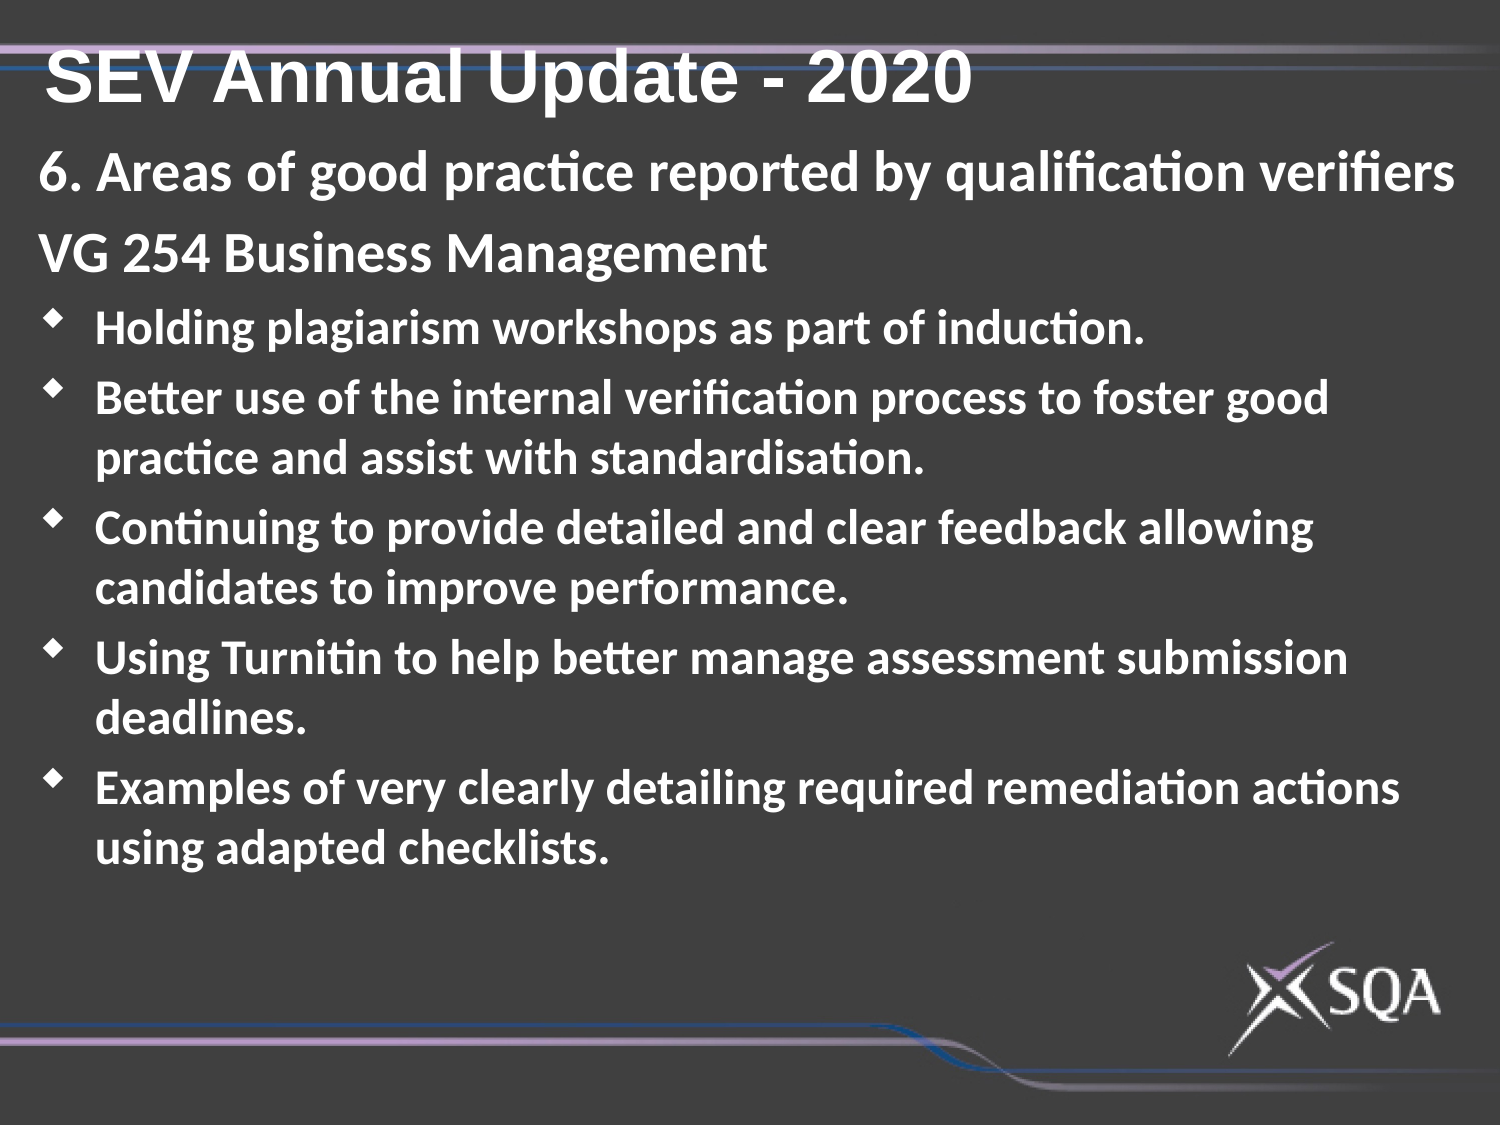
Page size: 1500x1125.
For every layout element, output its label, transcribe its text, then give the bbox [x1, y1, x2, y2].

text_box SEV Annual Update - 2020 [29, 19, 1427, 125]
text_box 6. Areas of good practice reported by qualification verifiers VG 254 Business Management Holding plagiarism workshops as part of induction. Better use of the internal verification process to foster good practice and assist with standardisation. Continuing to provide detailed and clear feedback allowing candidates to improve performance. Using Turnitin to help better manage assessment submission deadlines. Examples of very clearly detailing required remediation actions using adapted checklists. [23, 125, 1477, 882]
picture [0, 0, 1500, 1125]
